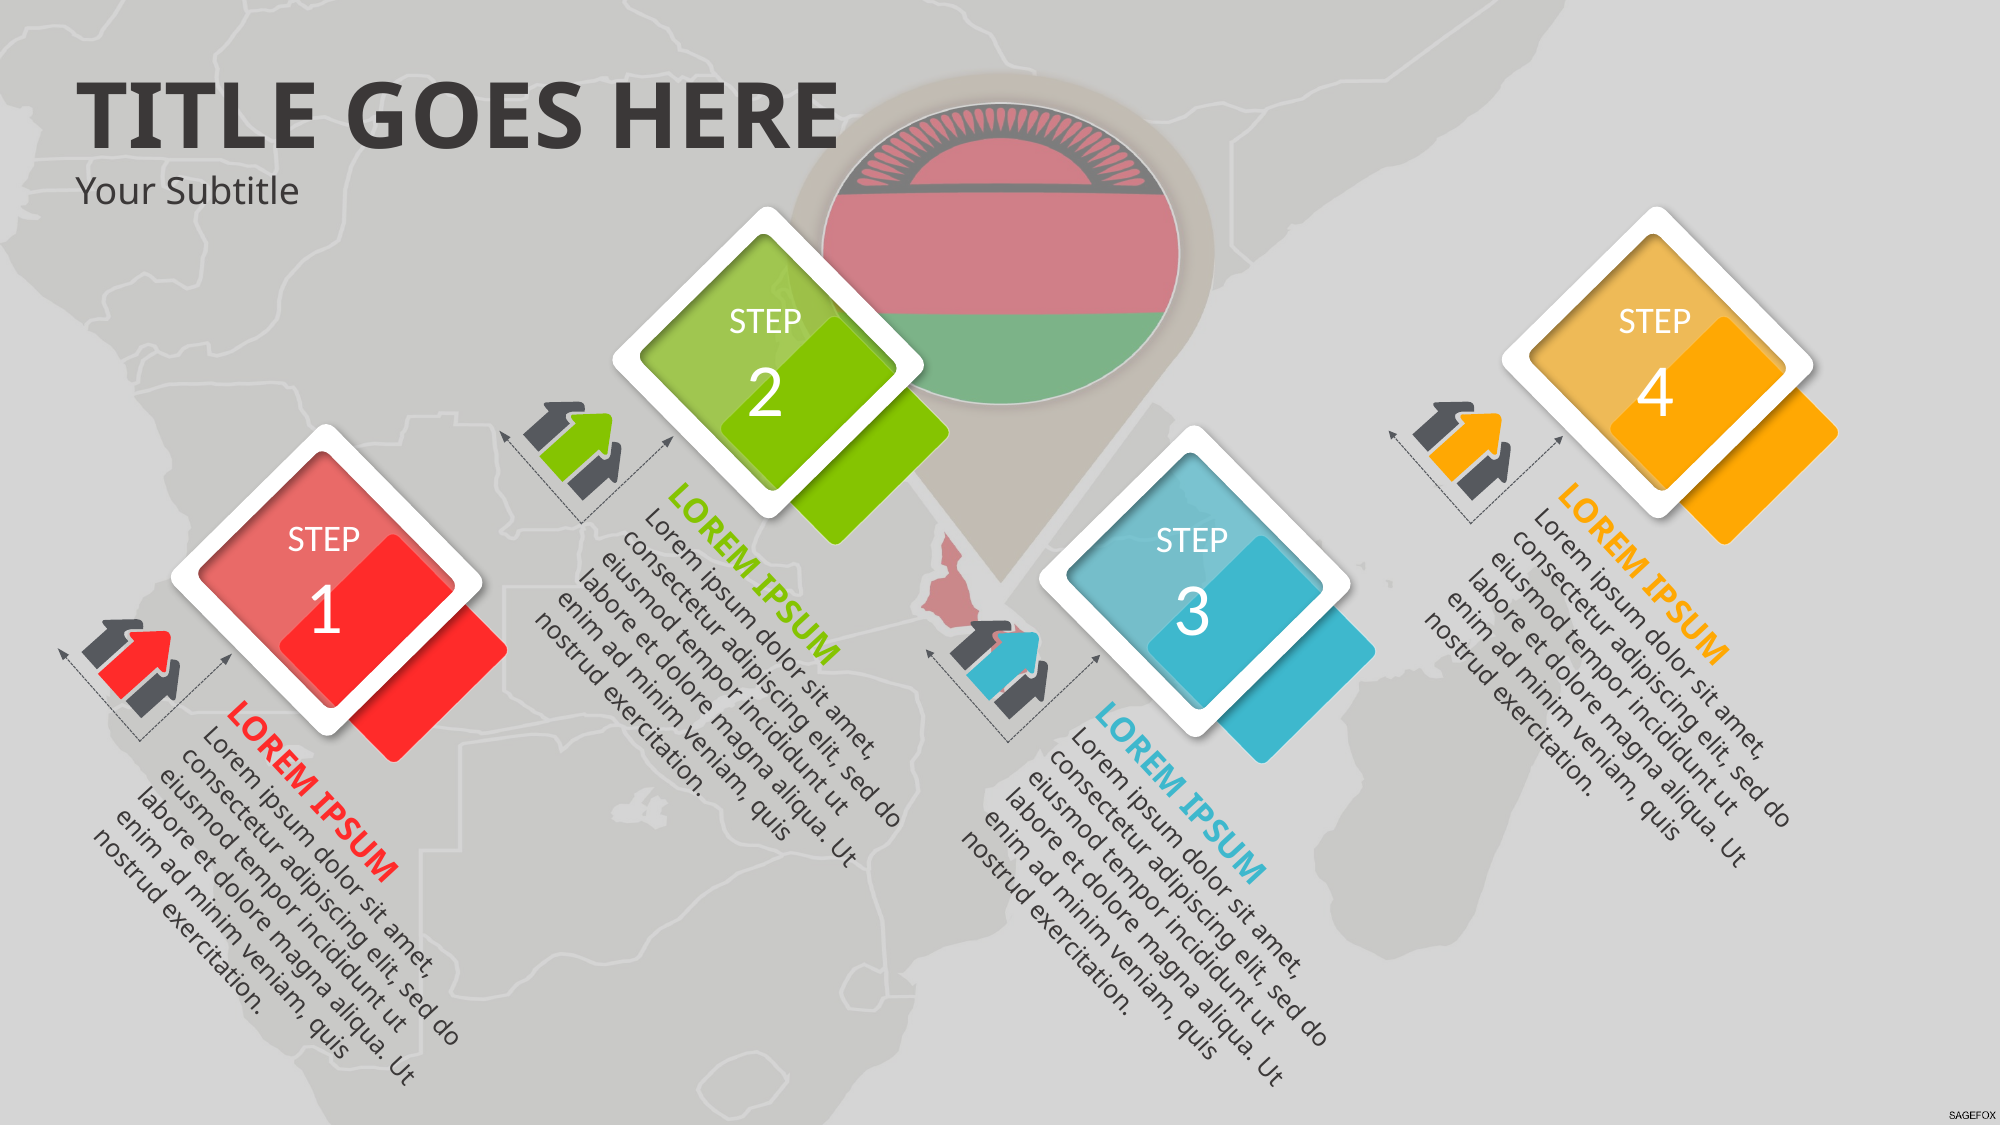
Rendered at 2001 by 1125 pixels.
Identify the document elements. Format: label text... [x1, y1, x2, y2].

picture [1925, 0, 2001, 1125]
text_box LOREM IPSUM Lorem ipsum dolor sit amet, consectetur adipiscing elit, sed do eiusmod tempor incididunt ut labore et dolore magna aliqua. Ut enim ad minim veniam, quis nostrud exercitation. [78, 695, 550, 1125]
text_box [214, 465, 440, 695]
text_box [323, 695, 346, 705]
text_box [655, 247, 881, 477]
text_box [499, 387, 674, 525]
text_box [57, 604, 233, 742]
text_box [354, 611, 509, 764]
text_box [440, 576, 452, 603]
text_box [1082, 466, 1308, 696]
text_box TITLE GOES HERE Your Subtitle [60, 49, 1036, 220]
text_box LOREM IPSUM Lorem ipsum dolor sit amet, consectetur adipiscing elit, sed do eiusmod tempor incididunt ut labore et dolore magna aliqua. Ut enim ad minim veniam, quis nostrud exercitation. [519, 477, 992, 947]
text_box [795, 392, 951, 546]
text_box LOREM IPSUM Lorem ipsum dolor sit amet, consectetur adipiscing elit, sed do eiusmod tempor incididunt ut labore et dolore magna aliqua. Ut enim ad minim veniam, quis nostrud exercitation. [946, 696, 1419, 1125]
text_box [1685, 393, 1840, 546]
text_box LOREM IPSUM Lorem ipsum dolor sit amet, consectetur adipiscing elit, sed do eiusmod tempor incididunt ut labore et dolore magna aliqua. Ut enim ad minim veniam, quis nostrud exercitation. [1408, 477, 1881, 947]
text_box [1388, 387, 1563, 525]
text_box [925, 606, 1101, 743]
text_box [1545, 247, 1771, 477]
text_box [1222, 611, 1377, 765]
